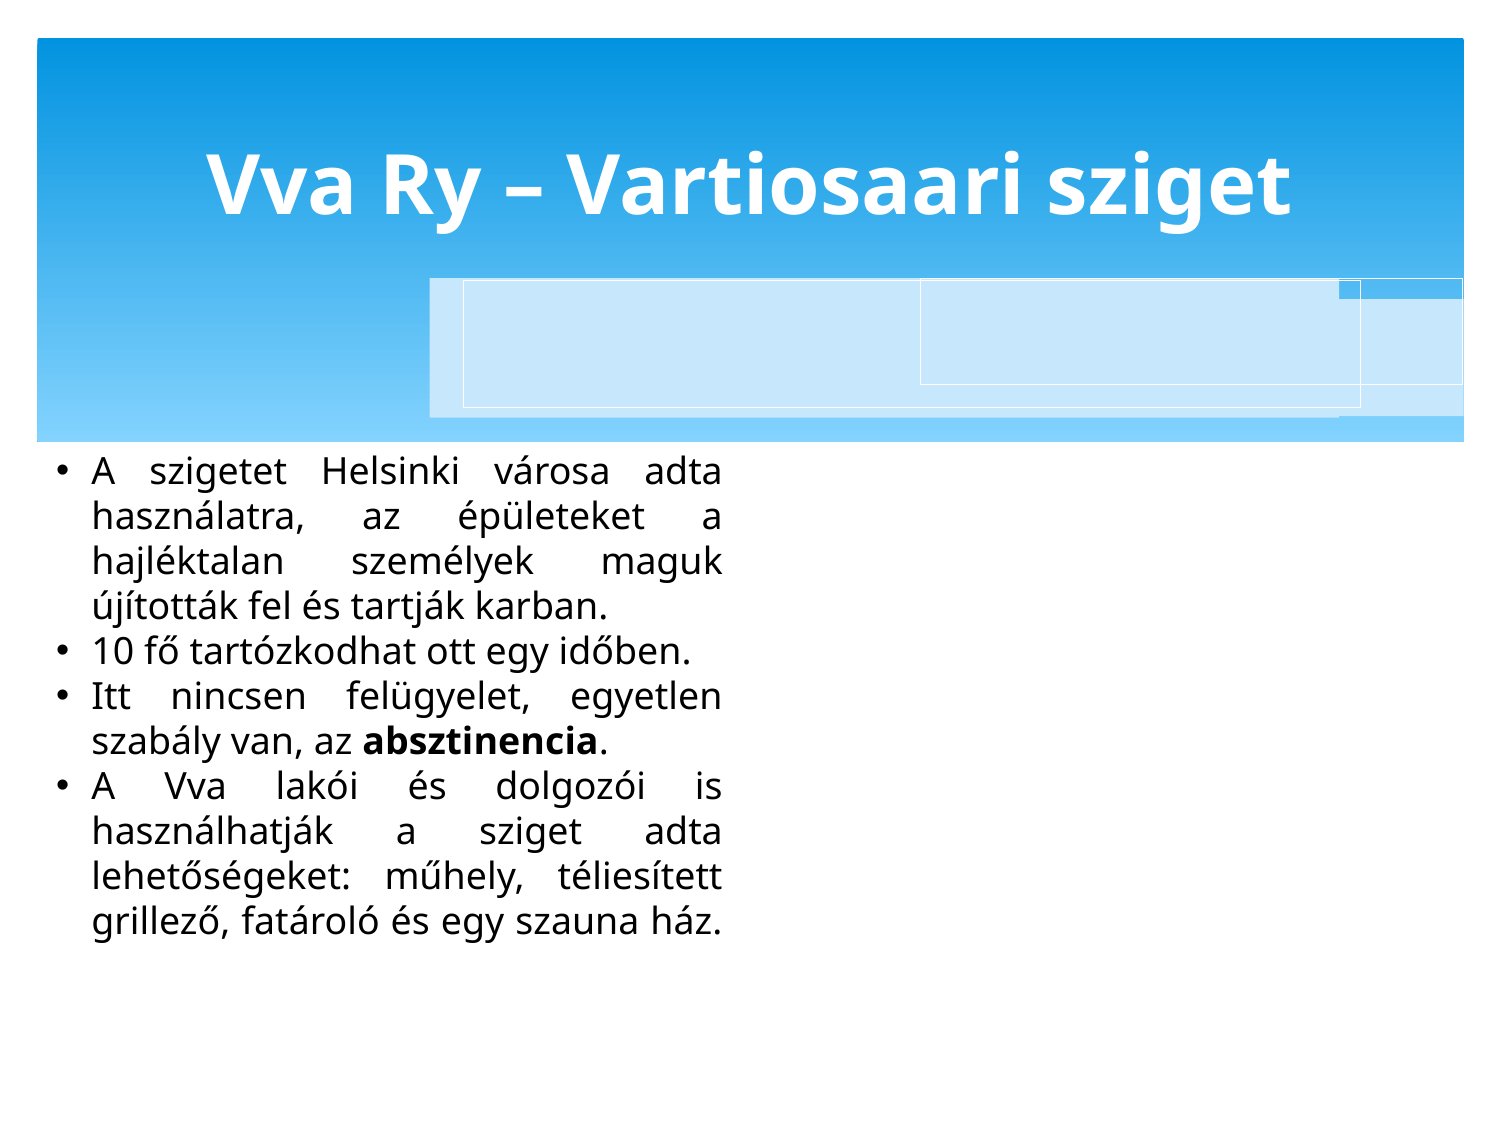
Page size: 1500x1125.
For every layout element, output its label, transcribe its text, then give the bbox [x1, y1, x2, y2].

text_box Vva Ry – Vartiosaari sziget [75, 101, 1425, 261]
text_box A szigetet Helsinki városa adta használatra, az épületeket a hajléktalan személyek maguk újították fel és tartják karban. 10 fő tartózkodhat ott egy időben. Itt nincsen felügyelet, egyetlen szabály van, az absztinencia. A Vva lakói és dolgozói is használhatják a sziget adta lehetőségeket: műhely, téliesített grillező, fatároló és egy szauna ház. [41, 439, 738, 1005]
